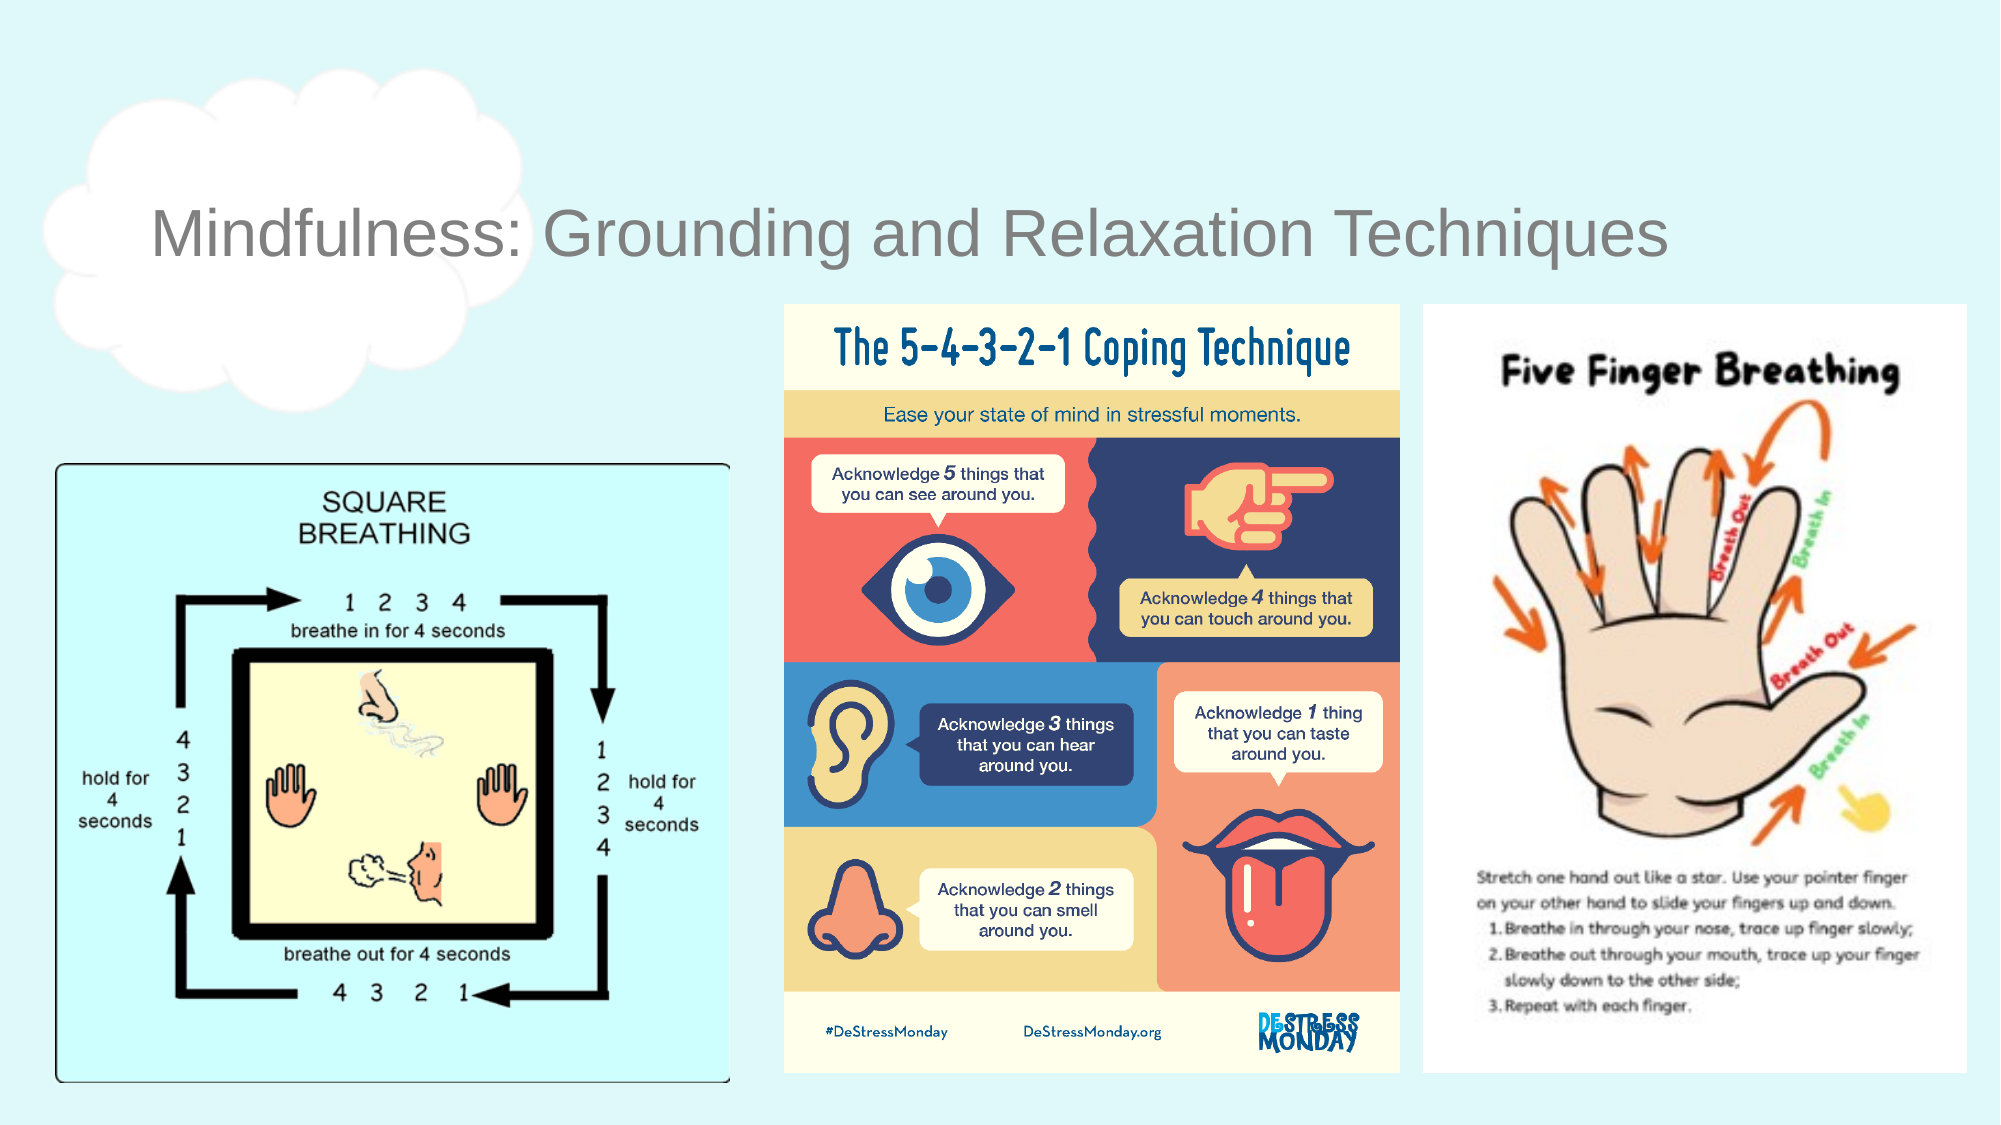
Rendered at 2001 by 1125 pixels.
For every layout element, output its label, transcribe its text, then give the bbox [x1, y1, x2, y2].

picture [784, 304, 1400, 1073]
picture [55, 463, 730, 1083]
picture [1423, 304, 1967, 1073]
title Mindfulness: Grounding and Relaxation Techniques [135, 126, 1861, 344]
